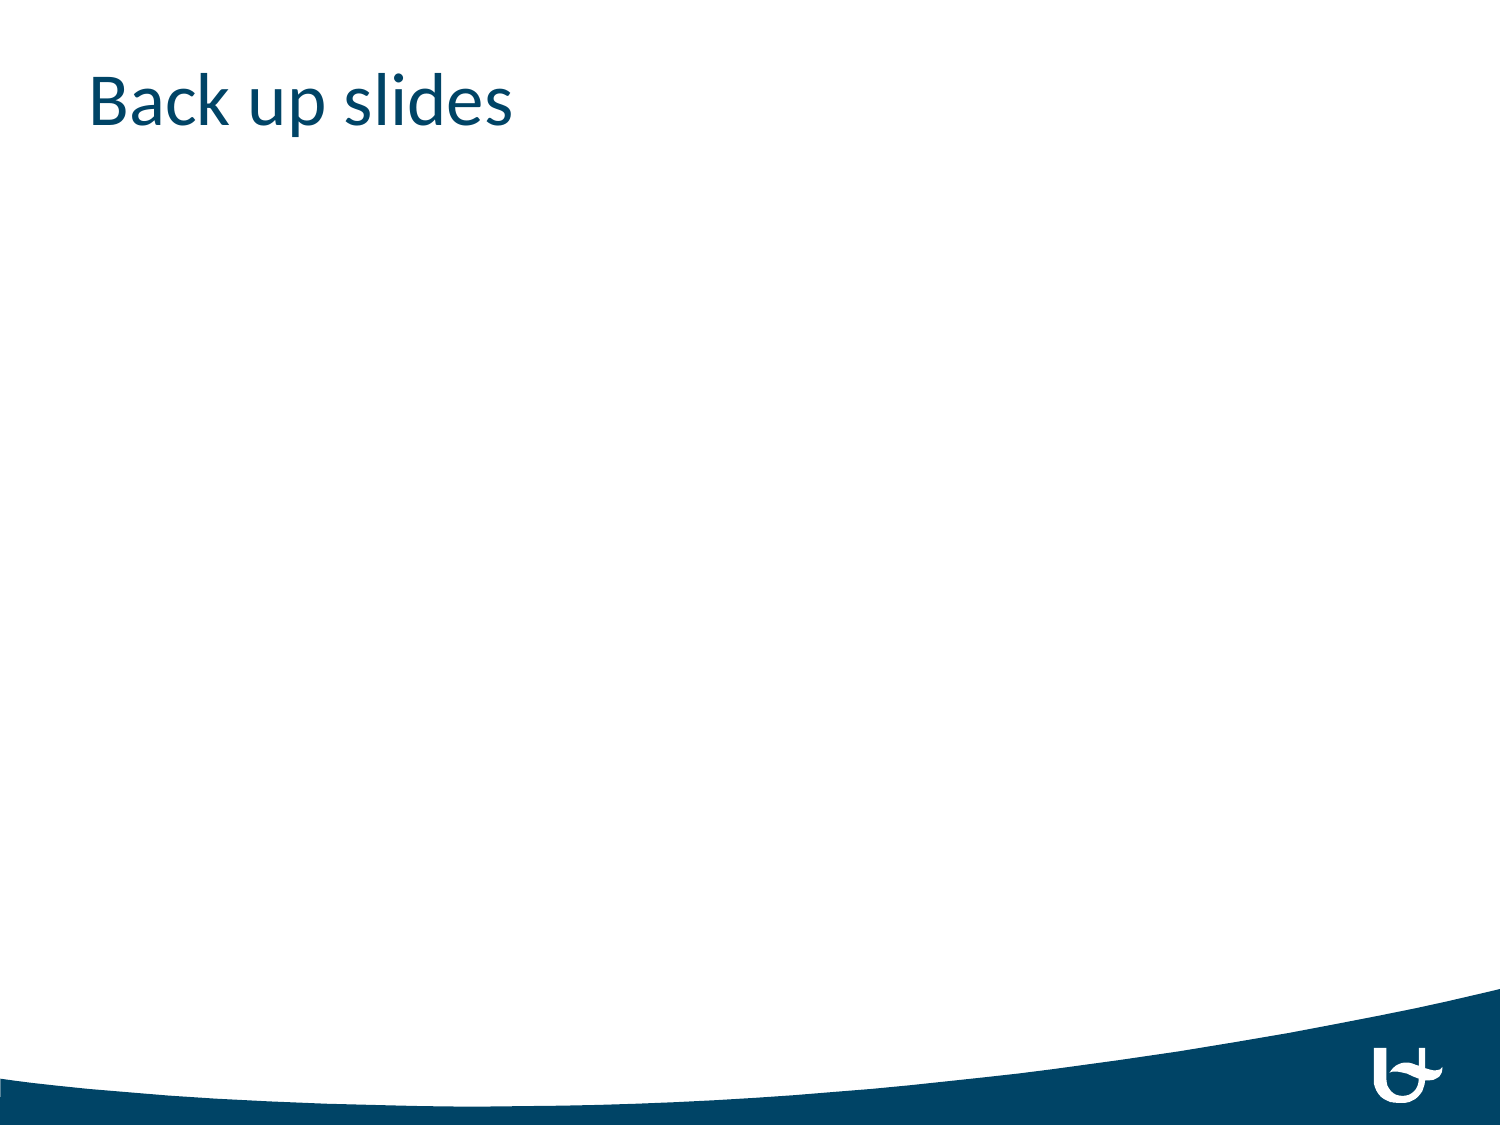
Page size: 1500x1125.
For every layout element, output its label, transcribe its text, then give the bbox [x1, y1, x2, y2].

title Back up slides [88, 19, 1412, 173]
